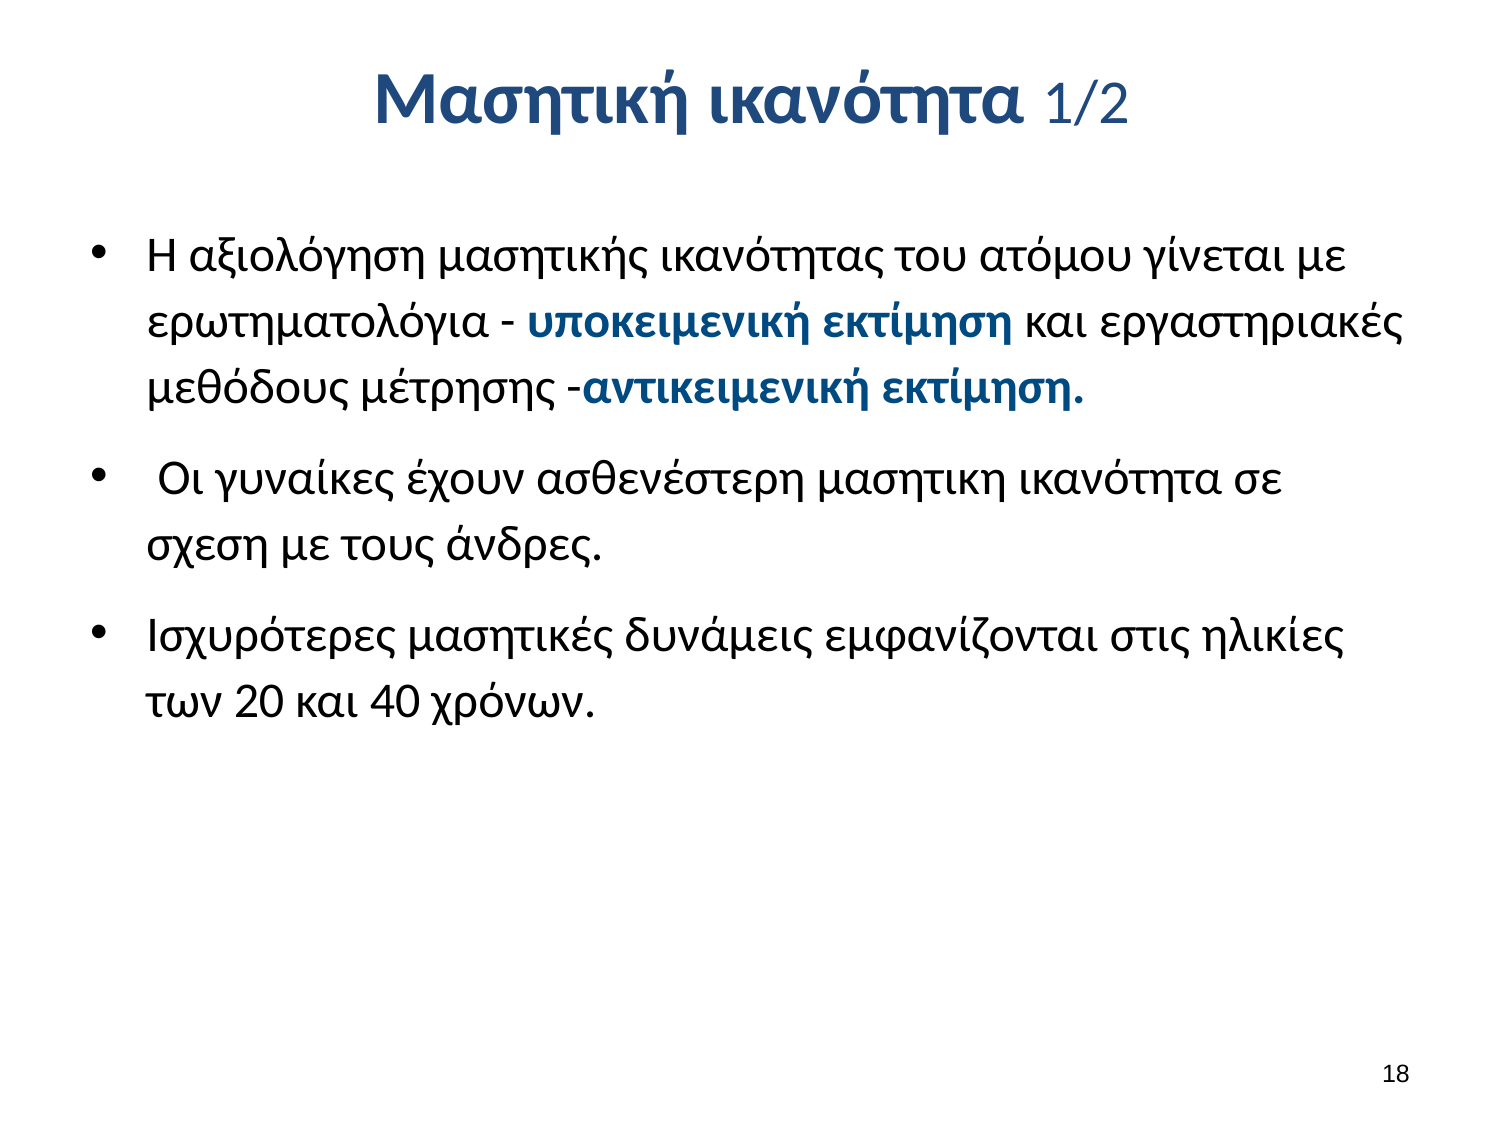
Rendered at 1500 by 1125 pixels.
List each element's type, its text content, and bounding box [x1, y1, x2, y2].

slide_number 17 [1074, 1042, 1425, 1103]
title Μασητική ικανότητα 1/2 [76, 19, 1427, 169]
list Η αξιολόγηση μασητικής ικανότητας του ατόμου γίνεται με ερωτηματολόγια - υποκειμενική εκτίμηση και εργαστηριακές μεθόδους μέτρησης -αντικειμενική εκτίμηση. Οι γυναίκες έχουν ασθενέστερη μασητικη ικανότητα σε σχεση με τους άνδρες. Ισχυρότερες μασητικές δυνάμεις εμφανίζονται στις ηλικίες των 20 και 40 χρόνων. [75, 208, 1425, 1024]
